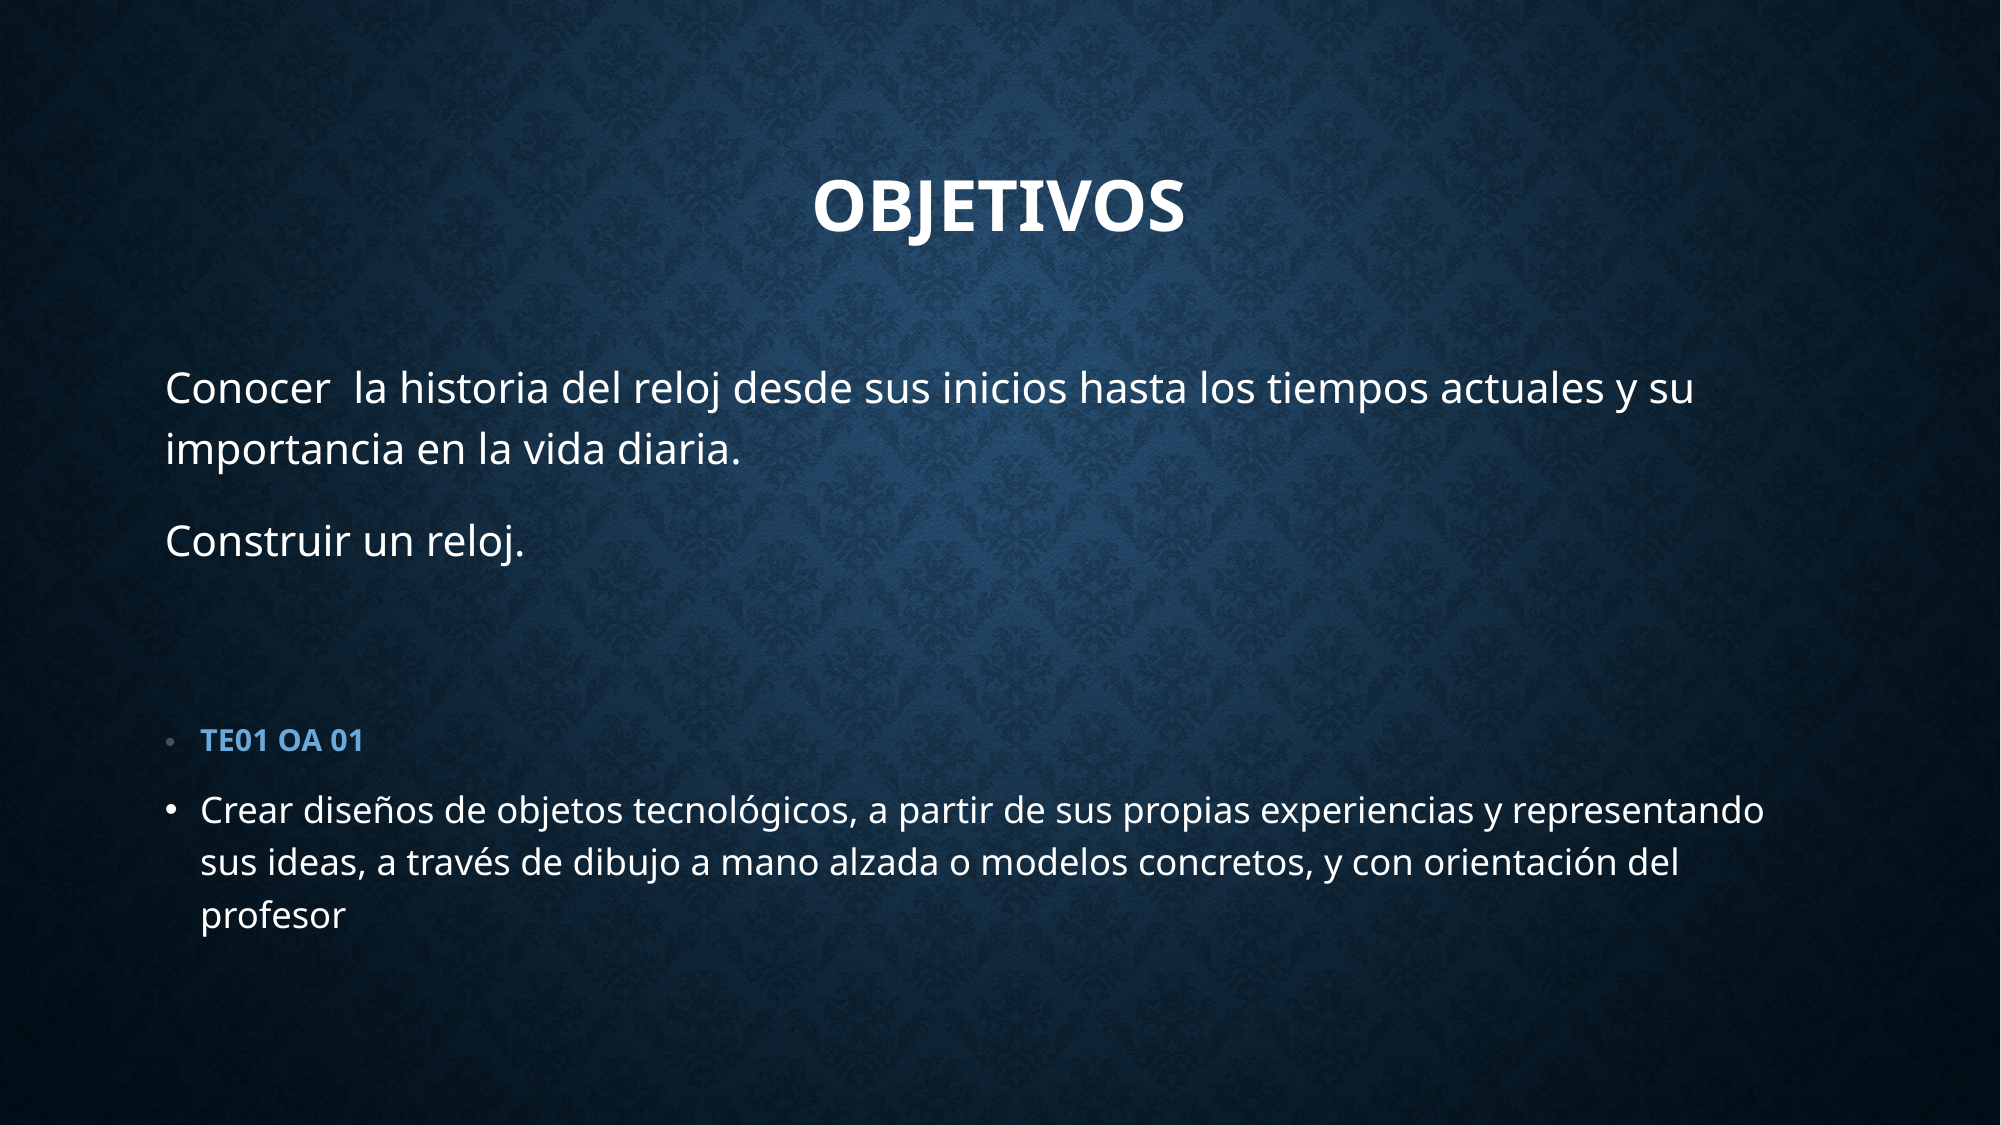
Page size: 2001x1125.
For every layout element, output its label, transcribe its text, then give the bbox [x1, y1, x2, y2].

list Conocer la historia del reloj desde sus inicios hasta los tiempos actuales y su importancia en la vida diaria. Construir un reloj. TE01 OA 01 Crear diseños de objetos tecnológicos, a partir de sus propias experiencias y representando sus ideas, a través de dibujo a mano alzada o modelos concretos, y con orientación del profesor [149, 343, 1849, 950]
title Objetivos [149, 99, 1849, 318]
